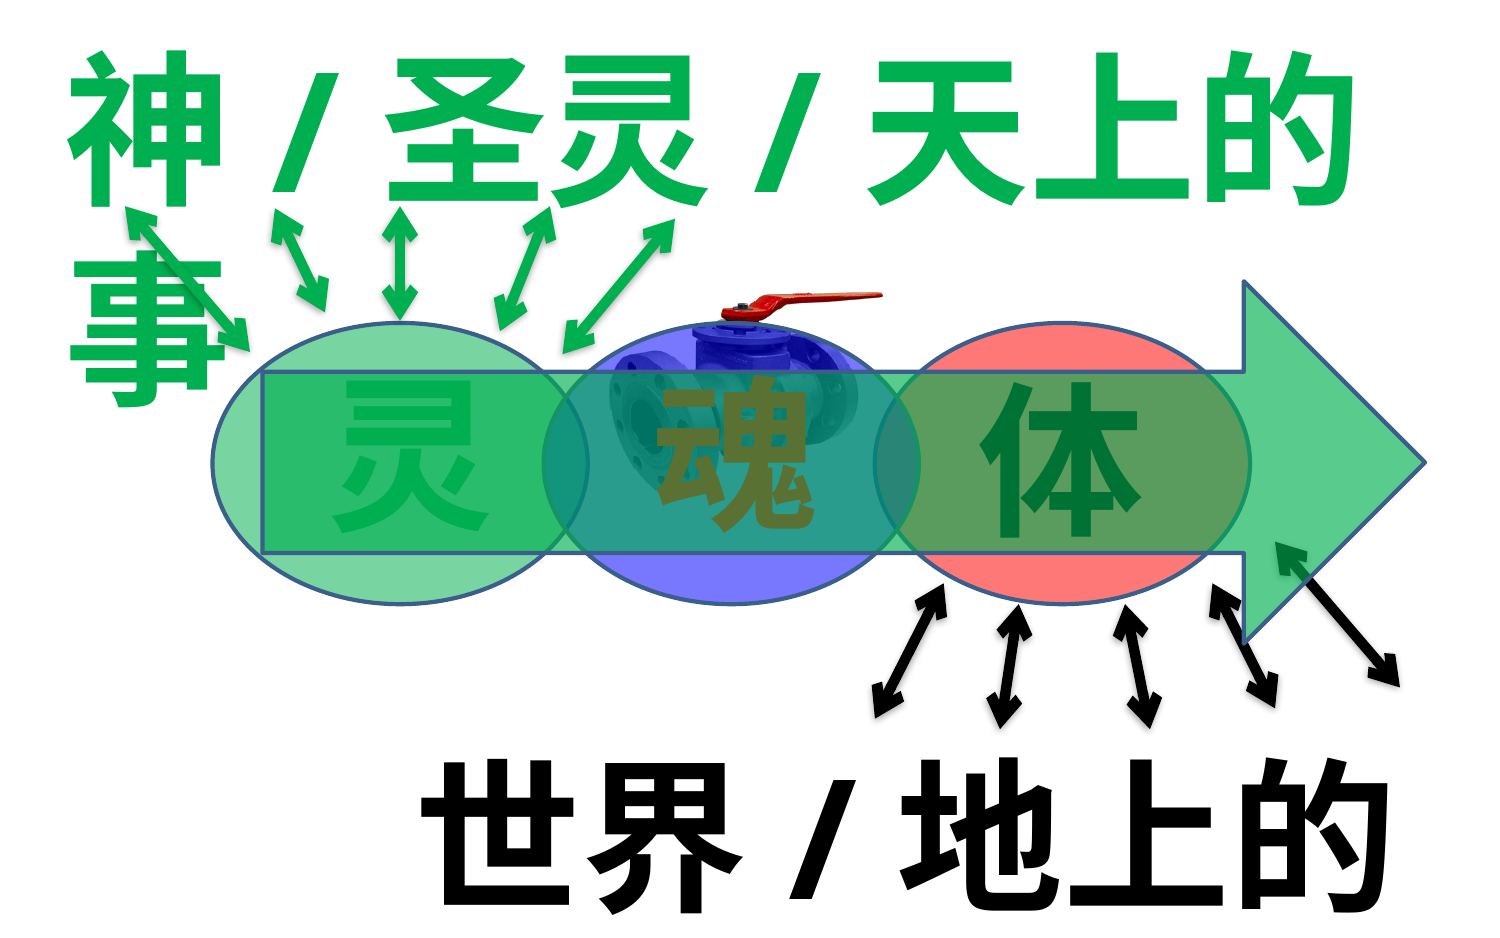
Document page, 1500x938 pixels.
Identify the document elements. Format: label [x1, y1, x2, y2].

text_box [212, 363, 1251, 769]
text_box [399, 541, 1500, 938]
text_box [1254, 363, 1428, 539]
text_box [49, 18, 1451, 355]
